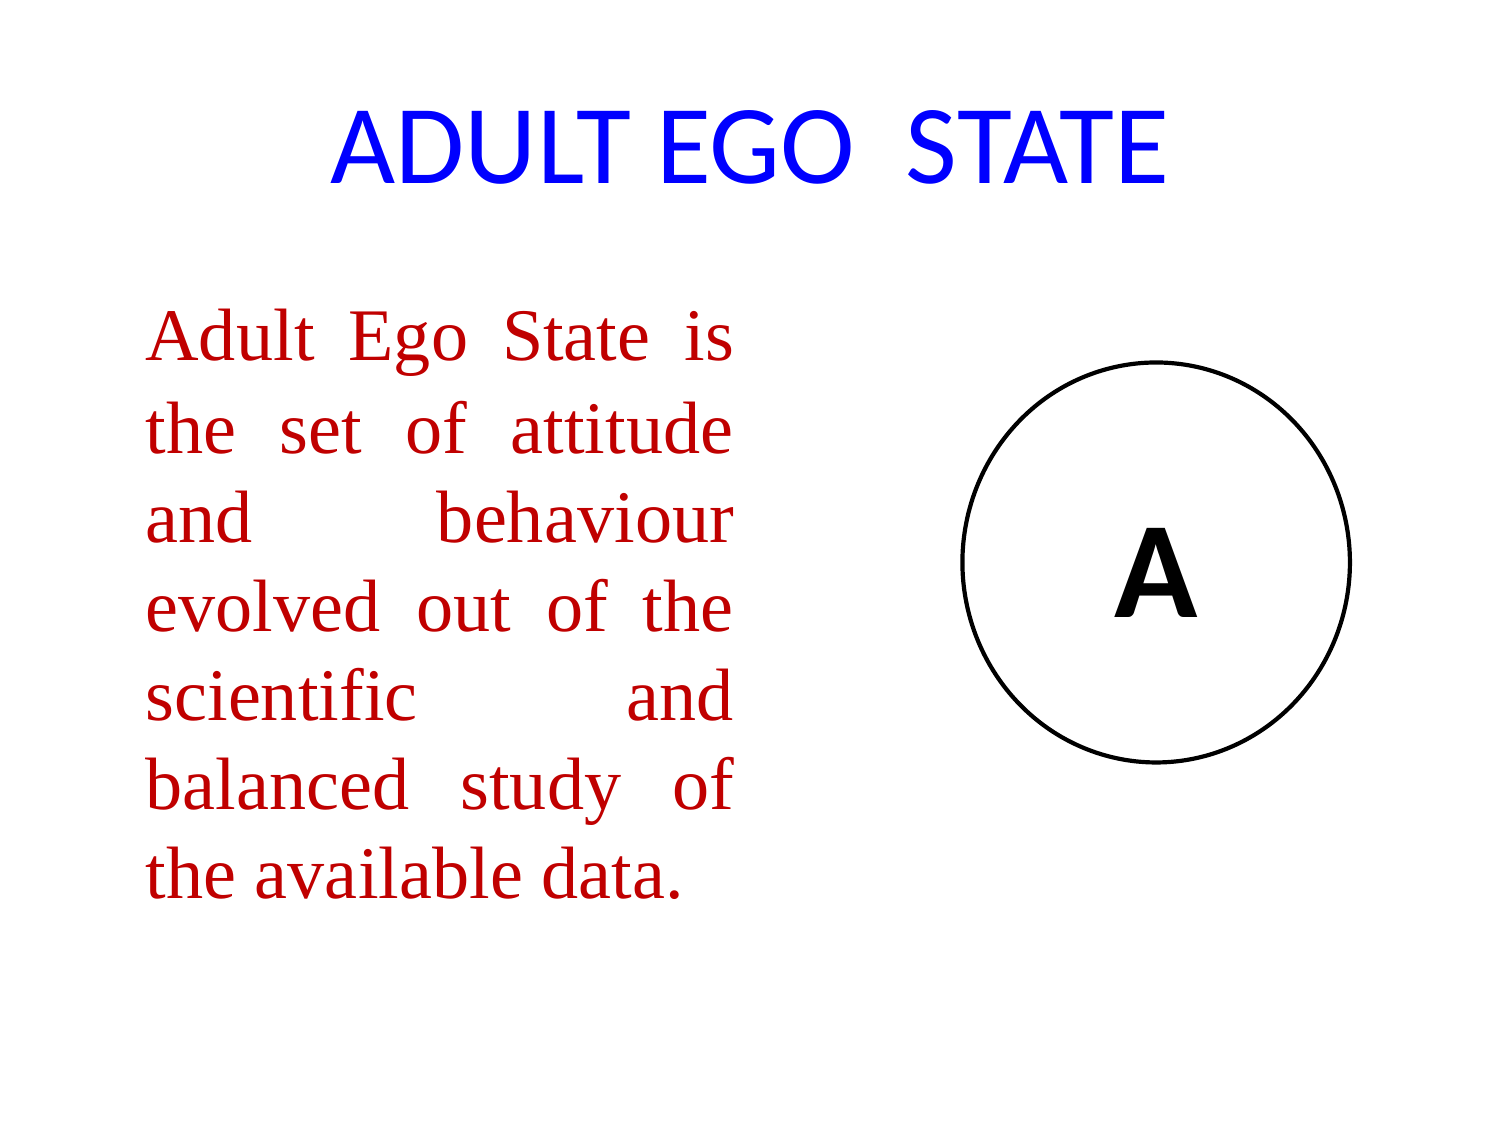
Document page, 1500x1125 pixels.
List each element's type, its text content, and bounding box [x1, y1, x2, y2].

title ADULT EGO STATE [75, 45, 1425, 233]
list Adult Ego State is the set of attitude and behaviour evolved out of the scientific and balanced study of the available data. [75, 262, 750, 1005]
text_box A [960, 360, 1353, 765]
